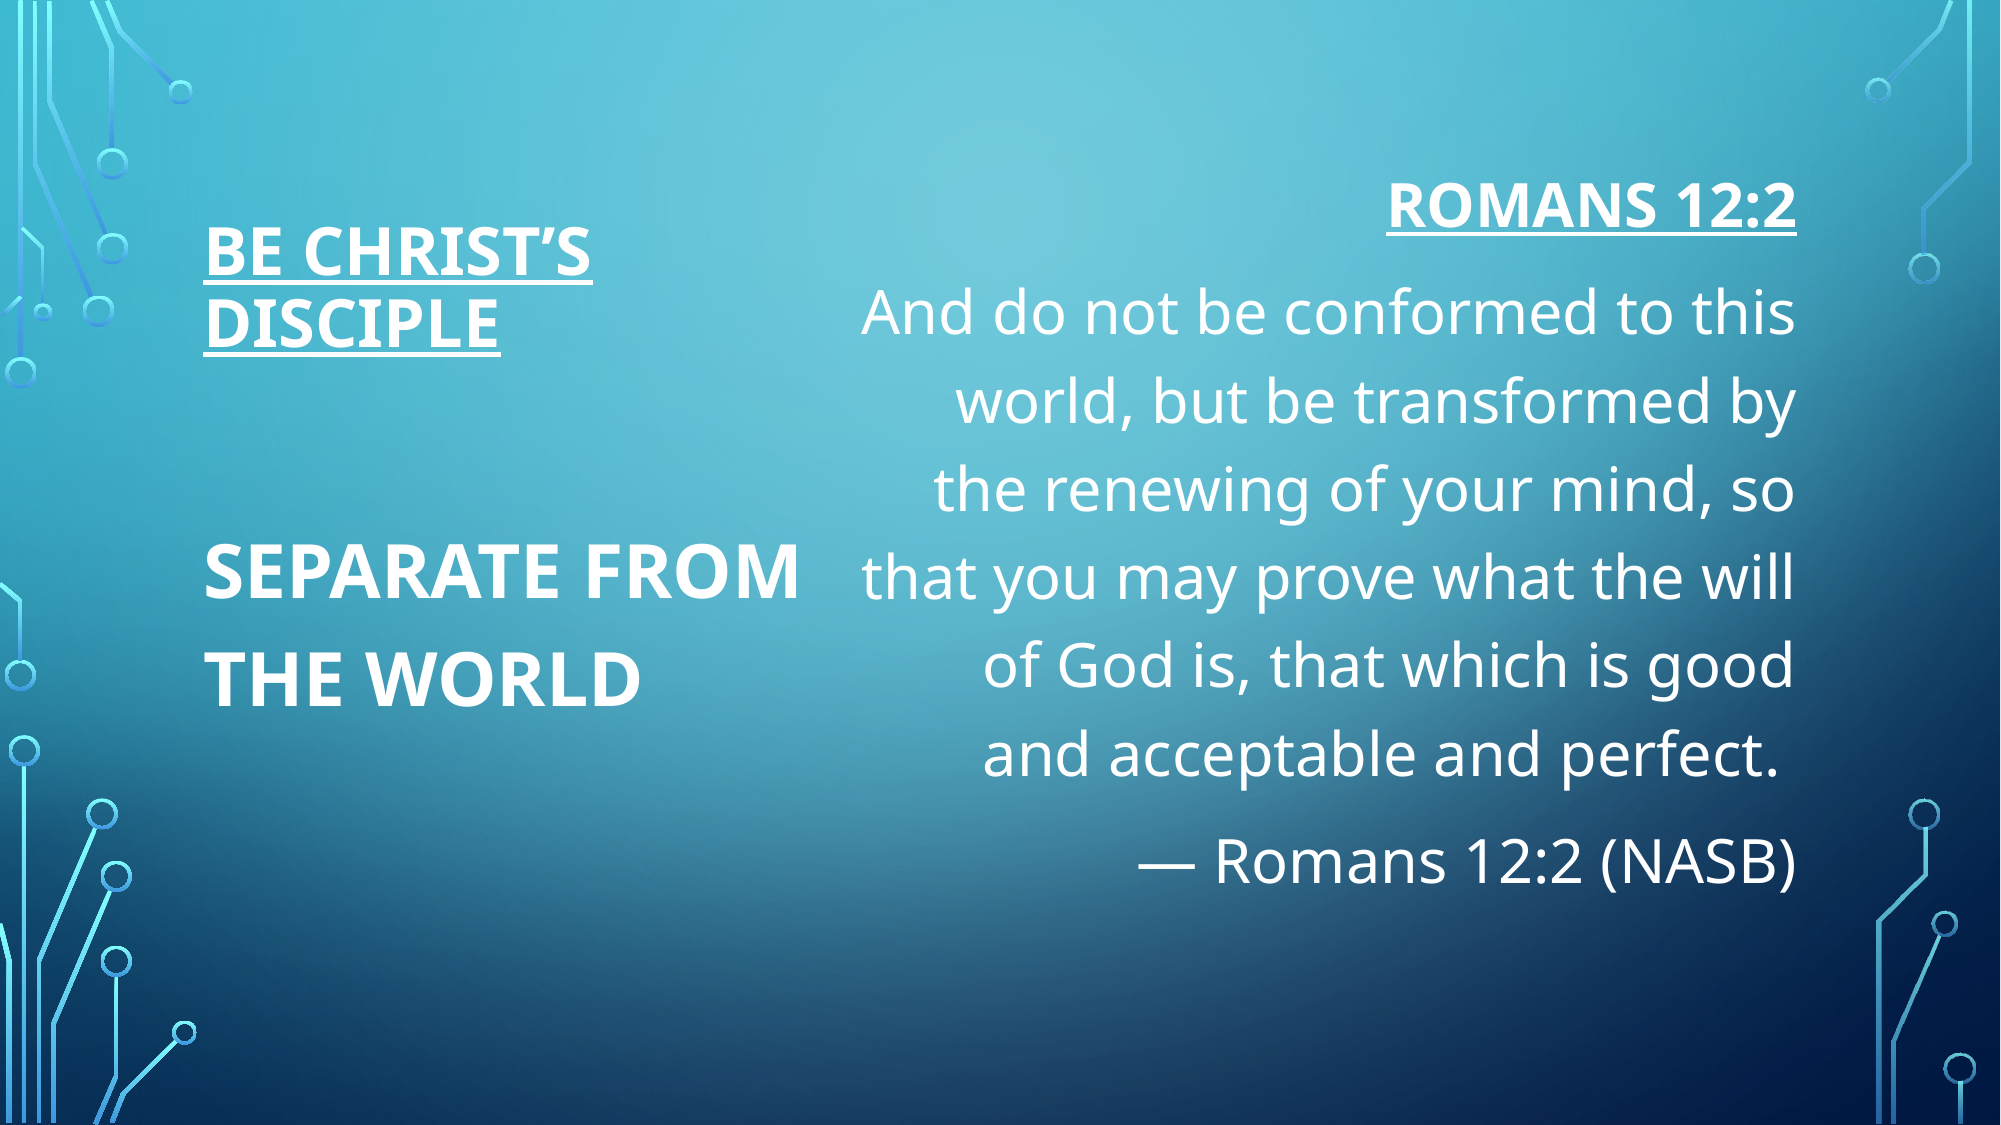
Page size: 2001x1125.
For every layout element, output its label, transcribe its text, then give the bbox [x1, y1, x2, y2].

title BE CHRIST’S DISCIPLE [188, 99, 821, 369]
list ROMANS 12:2 And do not be conformed to this world, but be transformed by the renewing of your mind, so that you may prove what the will of God is, that which is good and acceptable and perfect. — Romans 12:2 (NASB) [845, 97, 1813, 950]
list SEPARATE FROM THE WORLD [188, 369, 821, 950]
